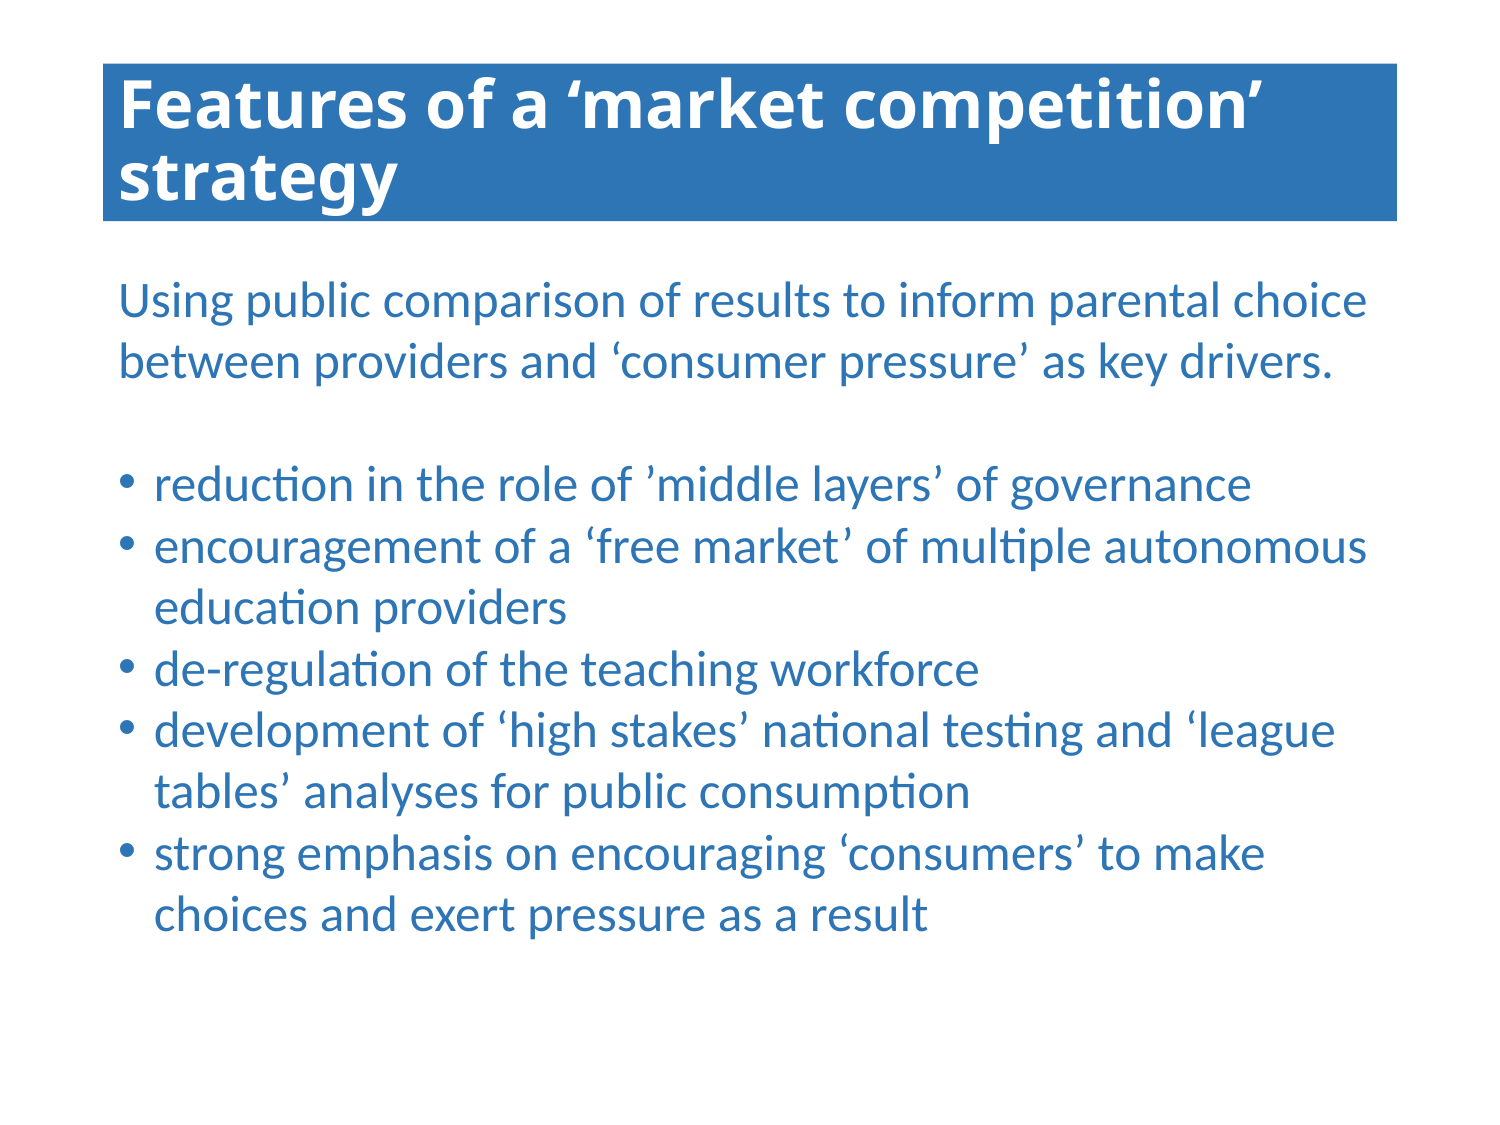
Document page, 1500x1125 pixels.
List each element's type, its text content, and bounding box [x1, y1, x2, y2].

list Using public comparison of results to inform parental choice between providers and ‘consumer pressure’ as key drivers. reduction in the role of ’middle layers’ of governance encouragement of a ‘free market’ of multiple autonomous education providers de-regulation of the teaching workforce development of ‘high stakes’ national testing and ‘league tables’ analyses for public consumption strong emphasis on encouraging ‘consumers’ to make choices and exert pressure as a result [103, 258, 1397, 1014]
title Features of a ‘market competition’ strategy [103, 63, 1397, 222]
